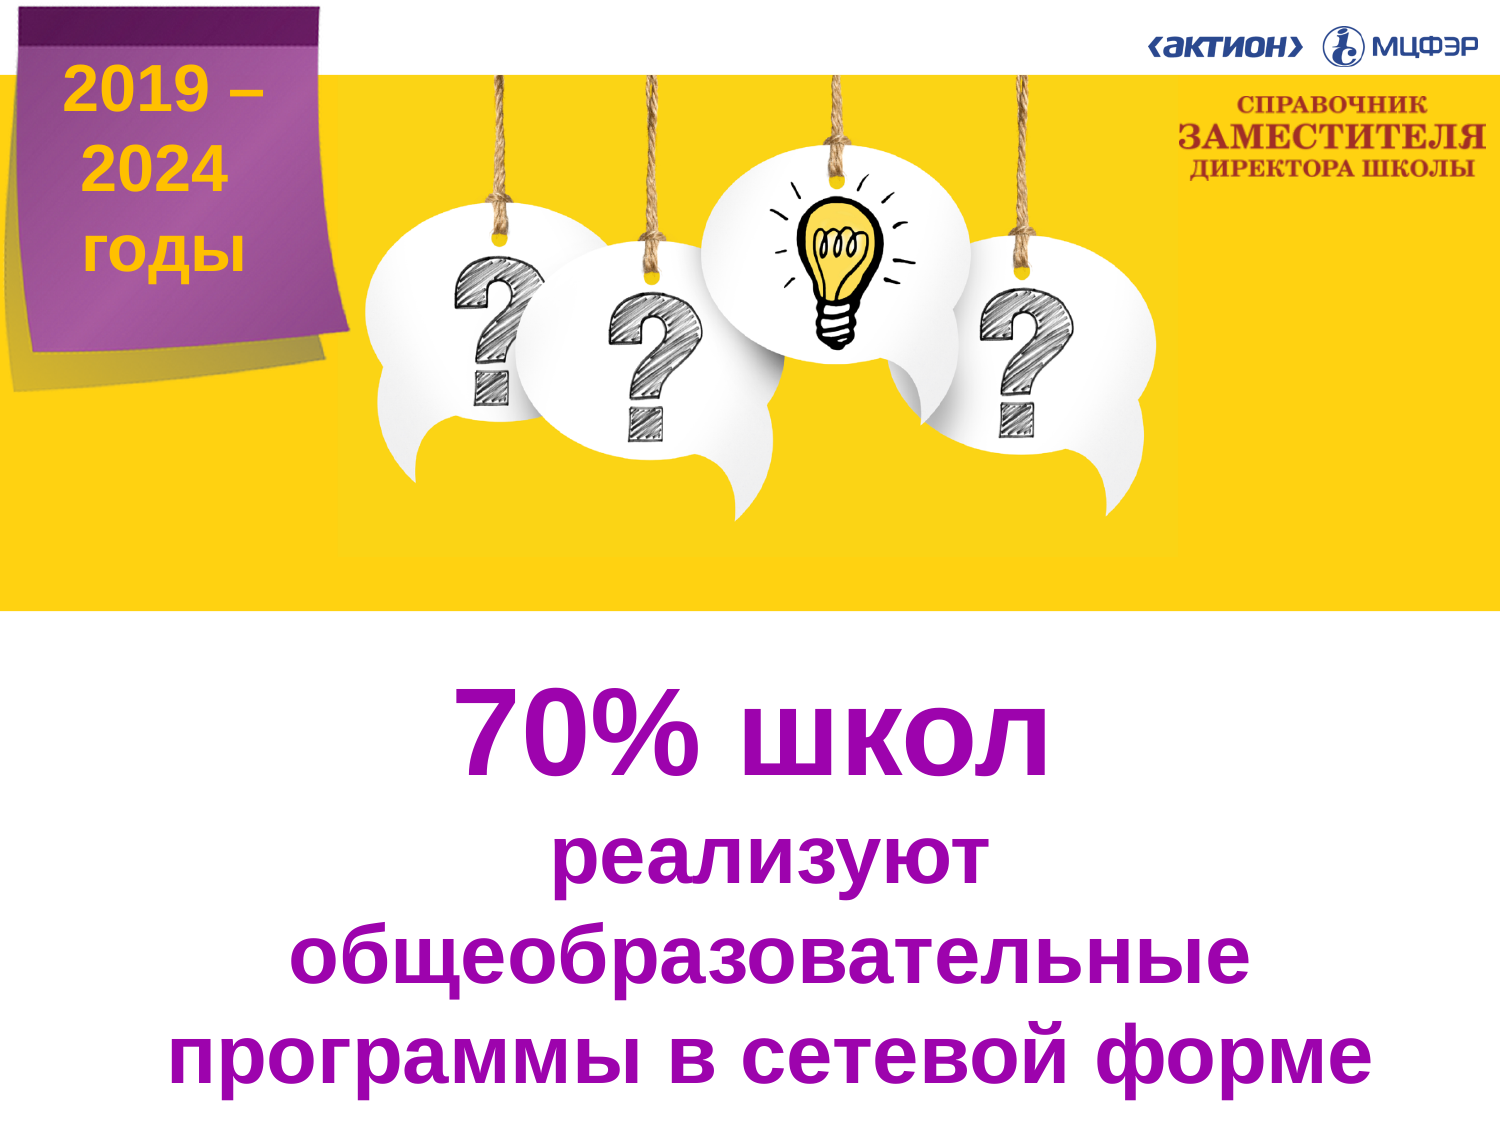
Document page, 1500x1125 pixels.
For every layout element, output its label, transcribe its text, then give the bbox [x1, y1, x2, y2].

text_box 70% школ реализуют общеобразовательные программы в сетевой форме [75, 643, 1466, 1108]
text_box [0, 74, 1500, 612]
picture [1148, 26, 1478, 67]
picture [0, 2, 1486, 557]
